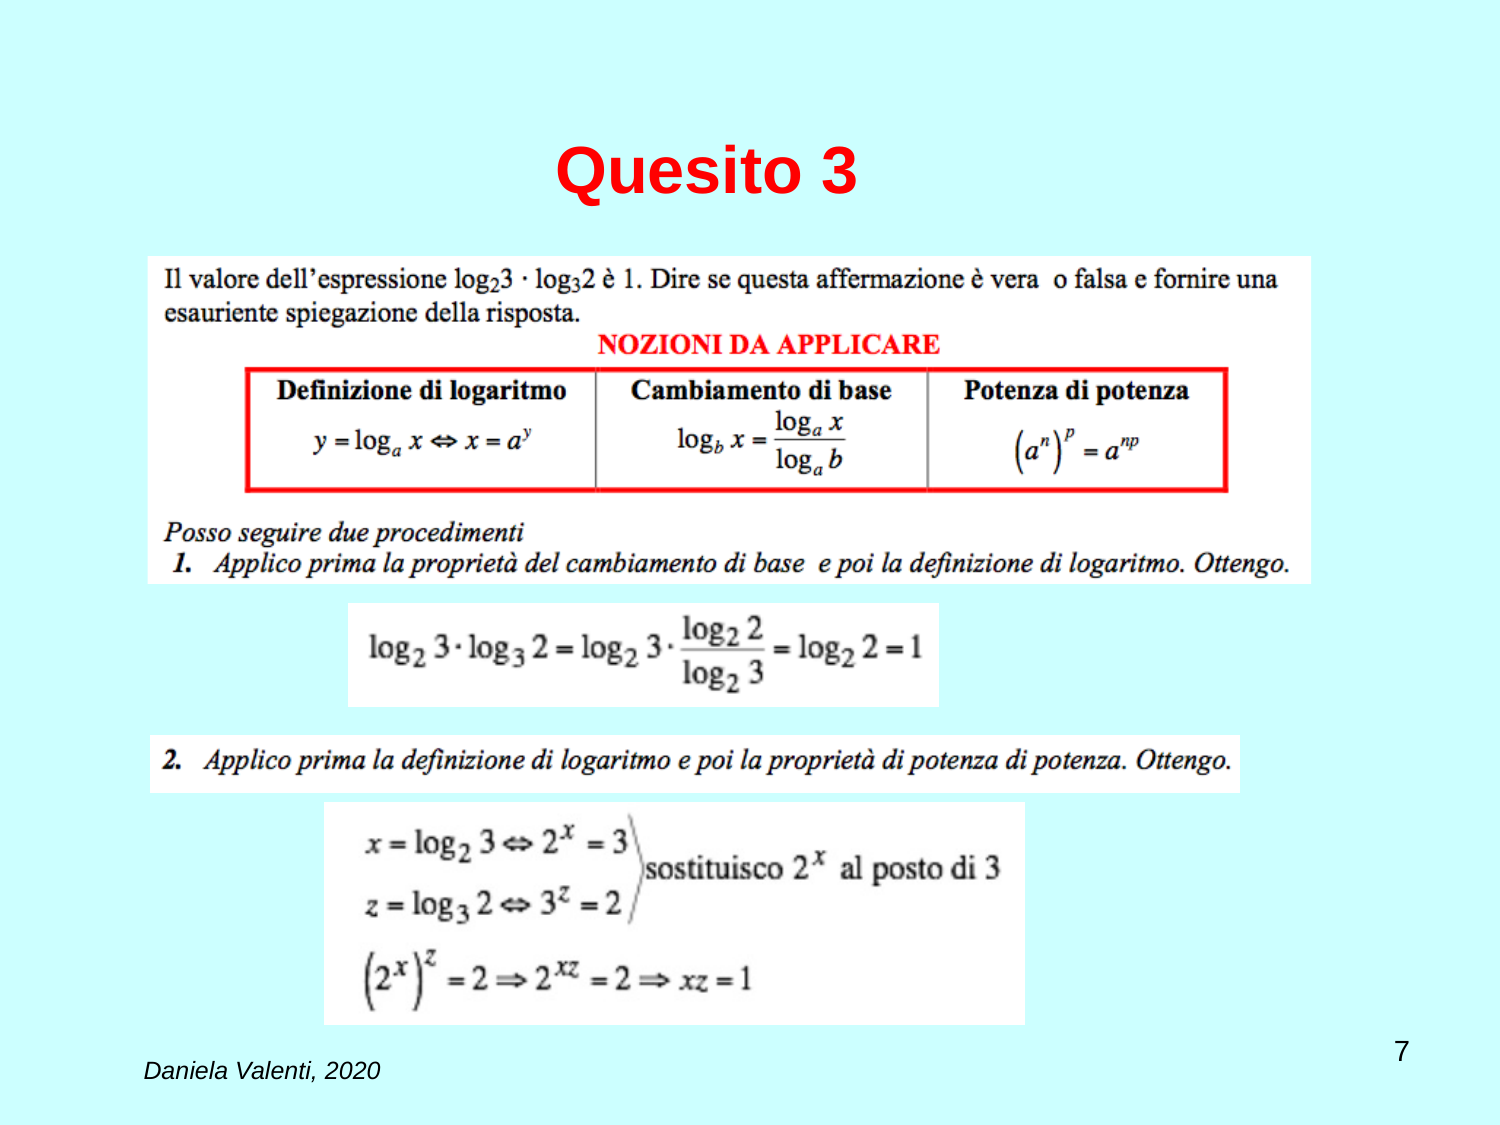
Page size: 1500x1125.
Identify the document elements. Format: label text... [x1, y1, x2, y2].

picture [348, 603, 940, 708]
picture [150, 735, 1240, 793]
picture [324, 802, 1025, 1025]
picture [147, 255, 1312, 584]
title Quesito 3 [540, 91, 919, 242]
slide_number 7 [1074, 1024, 1426, 1103]
footer Daniela Valenti, 2020 [24, 1046, 501, 1125]
